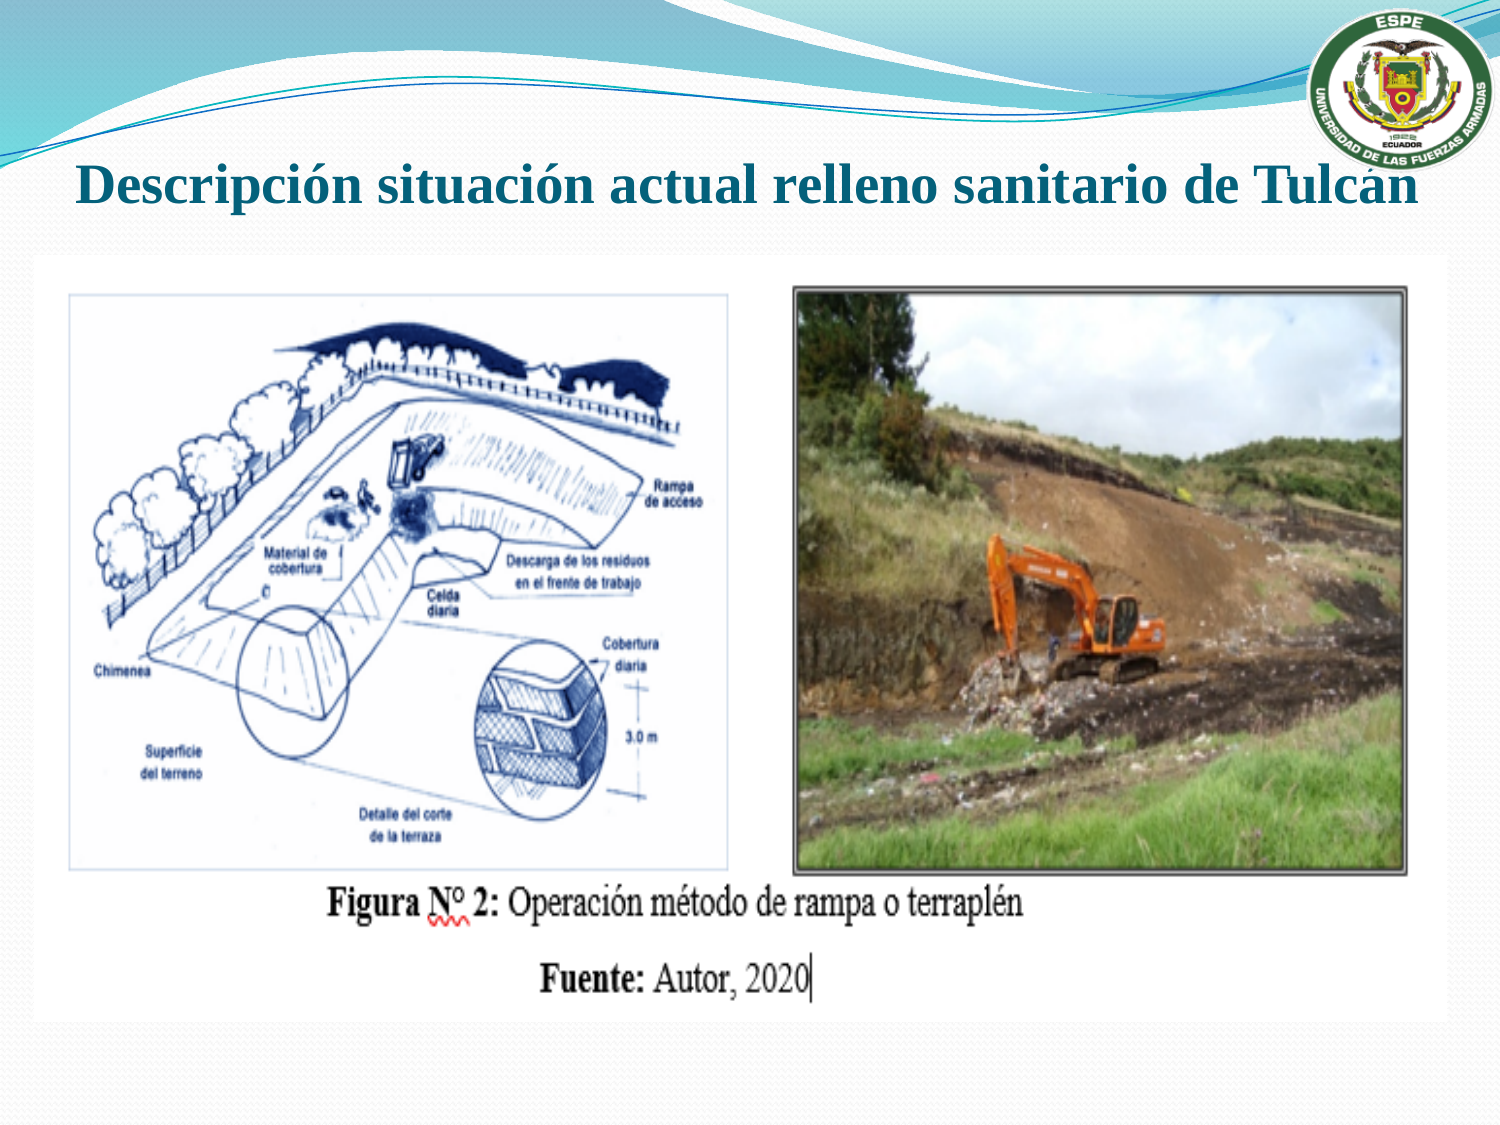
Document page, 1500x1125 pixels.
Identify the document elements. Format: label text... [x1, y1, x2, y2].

table_cell M1 [1291, 115, 1425, 187]
picture [1298, 4, 1500, 176]
picture [33, 255, 1448, 1023]
title Descripción situación actual relleno sanitario de Tulcán [75, 115, 1425, 254]
